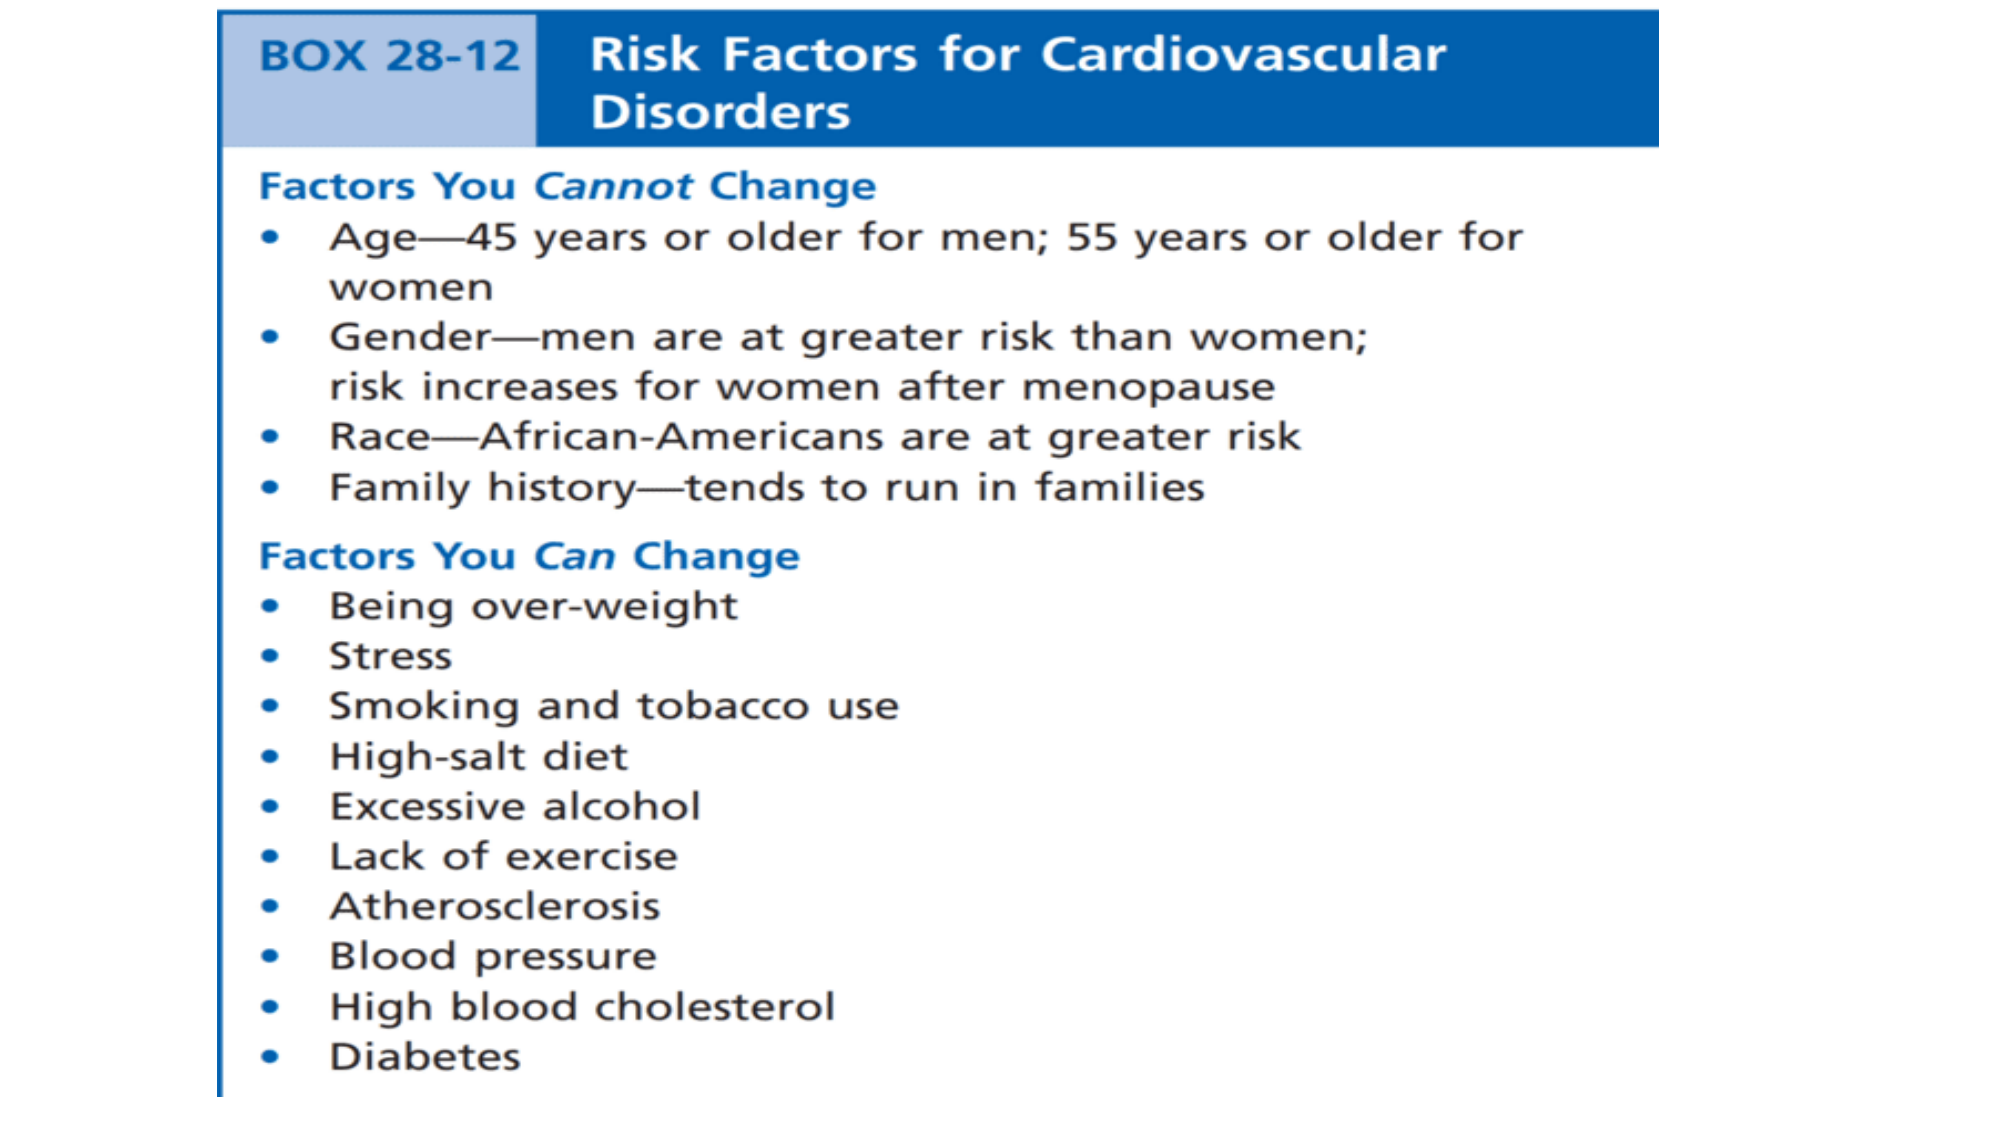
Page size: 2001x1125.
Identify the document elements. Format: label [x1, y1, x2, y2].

list [216, 1, 1660, 1097]
